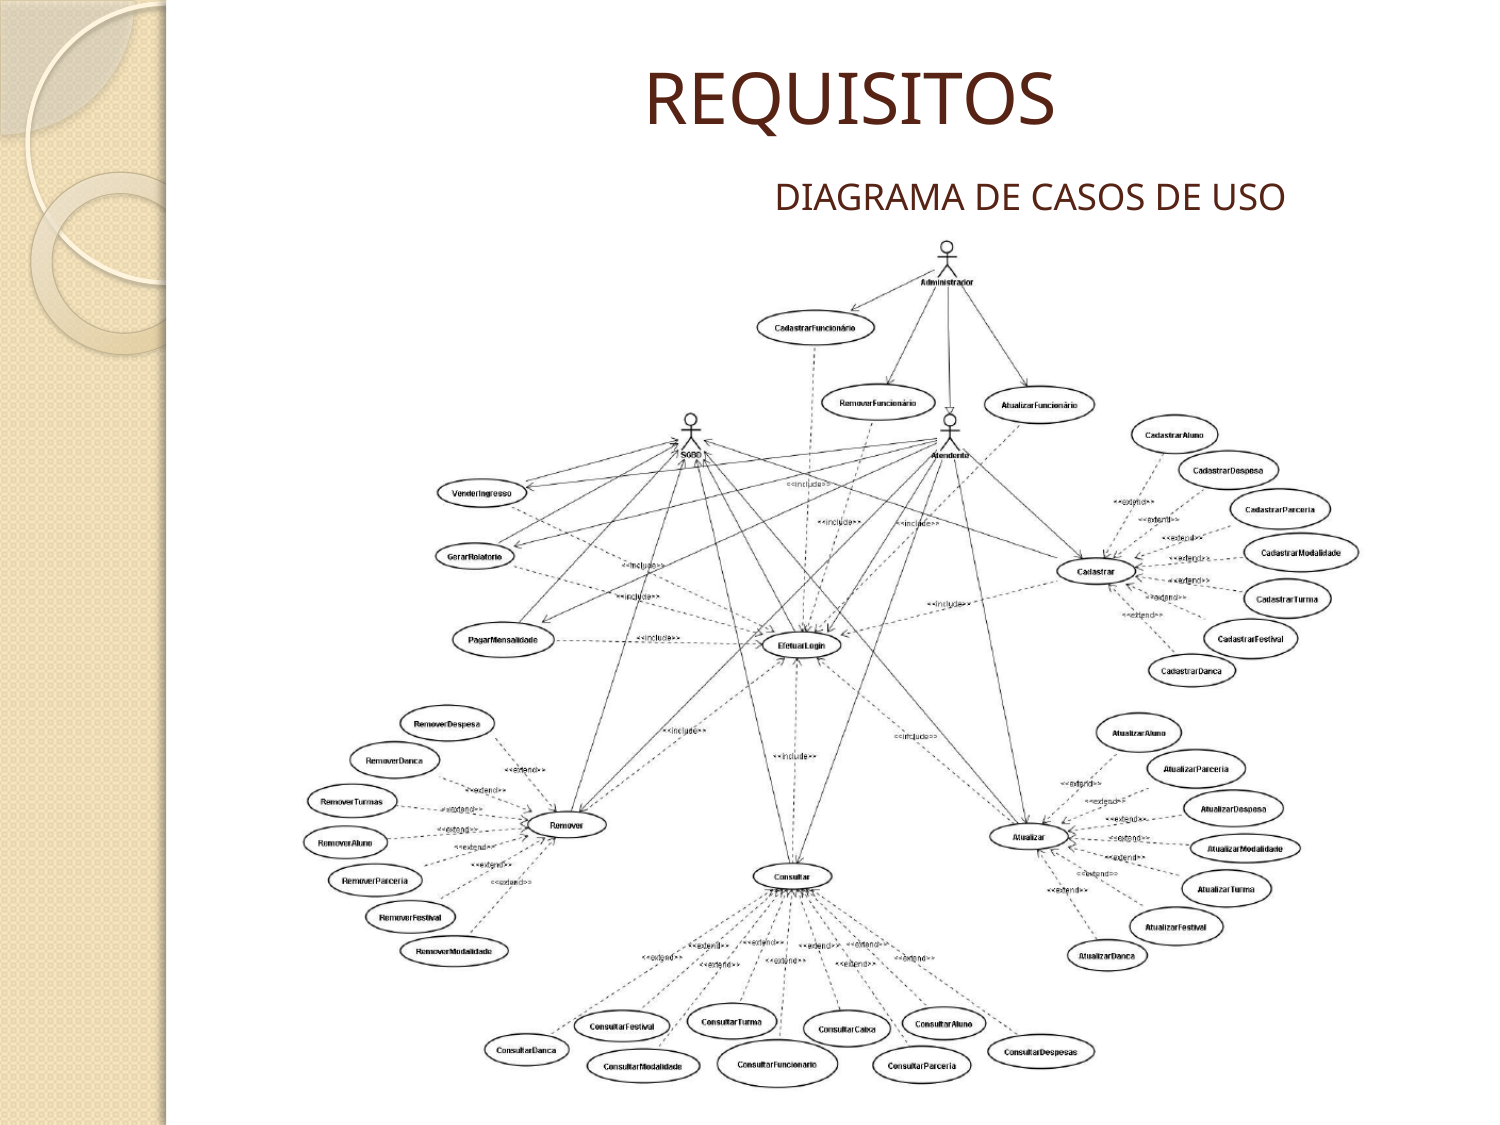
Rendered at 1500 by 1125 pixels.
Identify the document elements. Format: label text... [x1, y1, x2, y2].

picture [276, 207, 1365, 1101]
title REQUISITOS DIAGRAMA DE CASOS DE USO [235, 45, 1466, 233]
